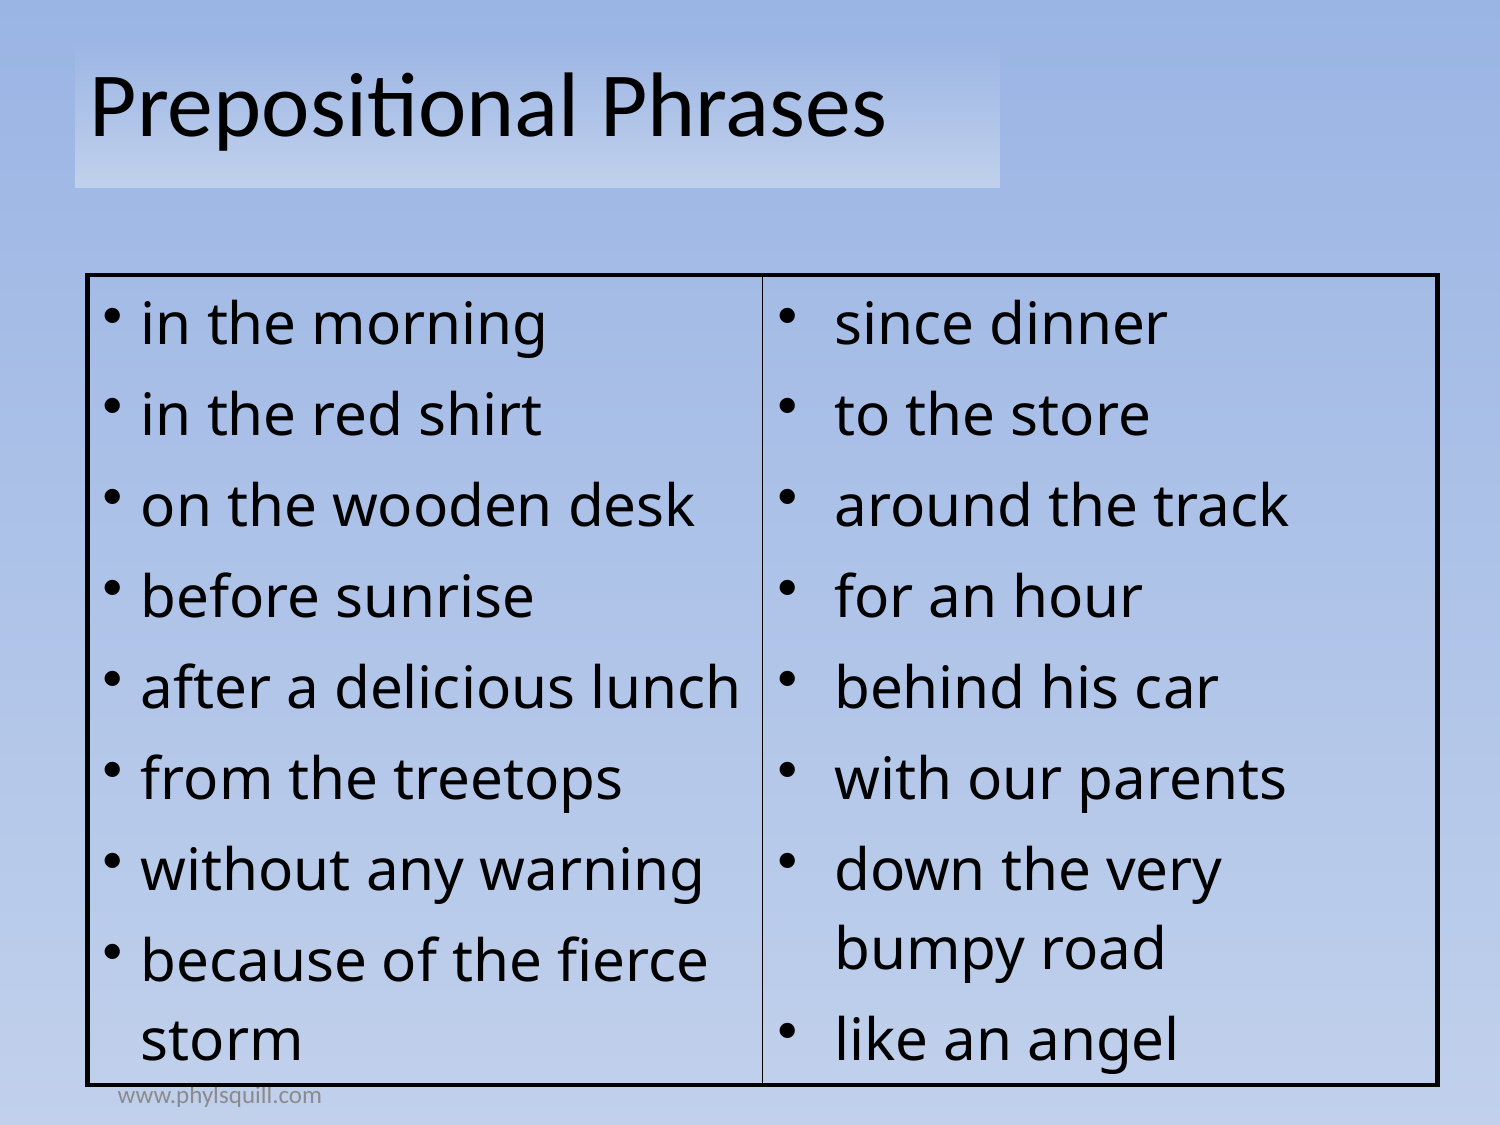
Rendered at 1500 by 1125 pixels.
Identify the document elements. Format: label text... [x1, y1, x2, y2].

slide_number www.phylsquill.com [0, 1062, 338, 1125]
table_header in the morning in the red shirt on the wooden desk before sunrise after a delicious lunch from the treetops without any warning because of the fierce storm [90, 277, 762, 1083]
text_box Prepositional Phrases [75, 37, 1000, 188]
table_header since dinner to the store around the track for an hour behind his car with our parents down the very bumpy road like an angel [763, 277, 1435, 1083]
